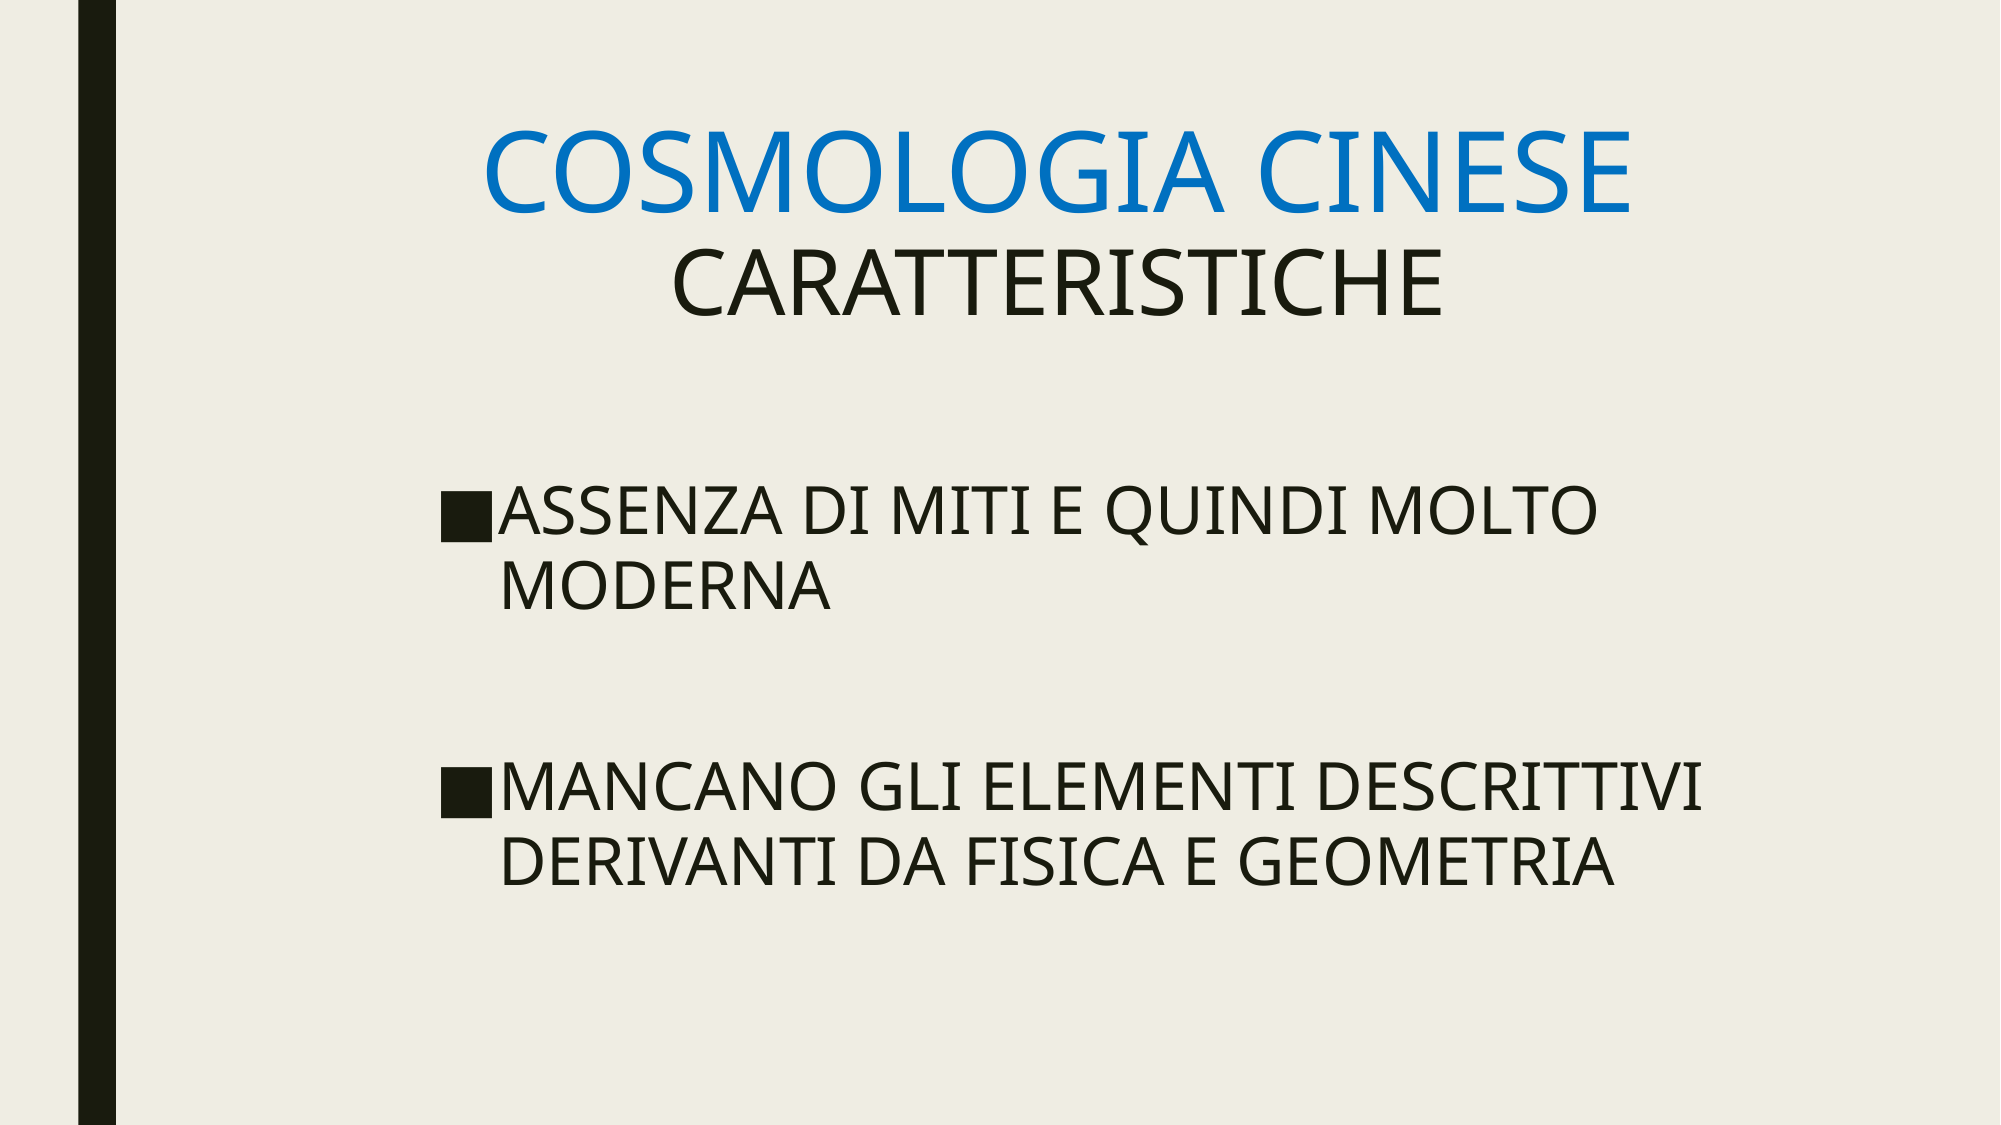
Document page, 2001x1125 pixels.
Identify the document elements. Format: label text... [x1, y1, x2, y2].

title COSMOLOGIA CINESE CARATTERISTICHE [116, 109, 2000, 375]
list ASSENZA DI MITI E QUINDI MOLTO MODERNA MANCANO GLI ELEMENTI DESCRITTIVI DERIVANTI DA FISICA E GEOMETRIA [420, 466, 1805, 963]
